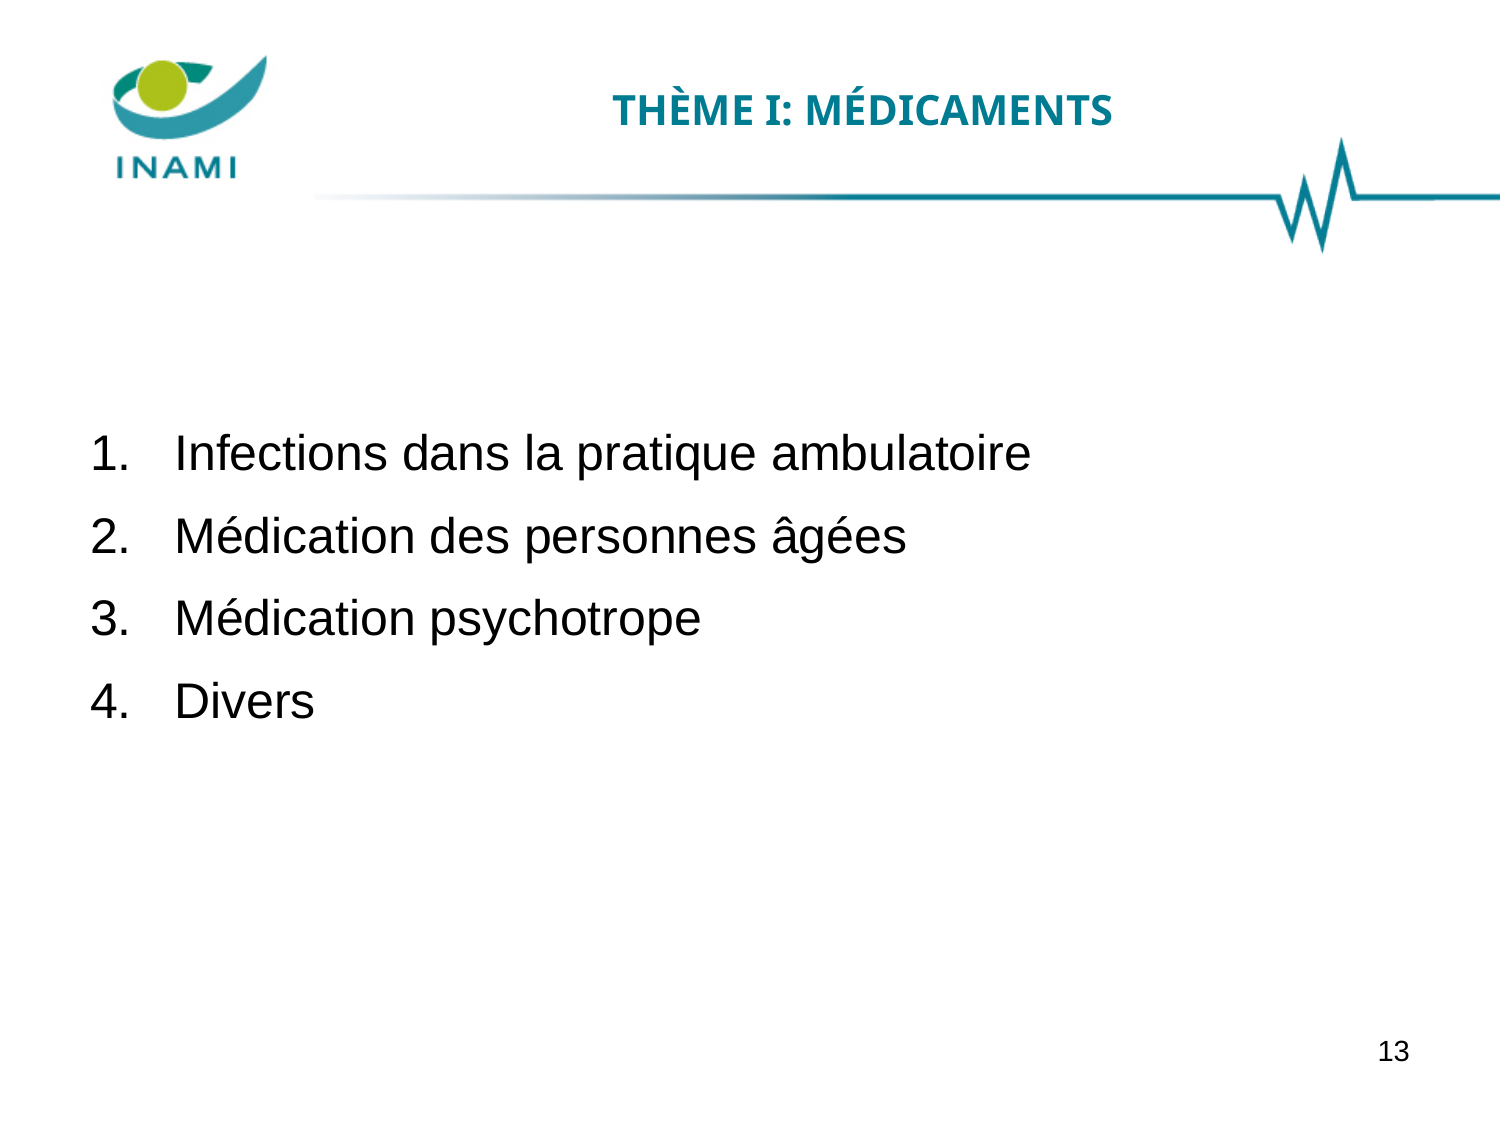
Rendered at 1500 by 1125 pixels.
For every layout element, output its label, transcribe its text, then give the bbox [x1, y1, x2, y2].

title THÈME I: MÉDICAMENTS [301, 45, 1425, 173]
picture [53, 6, 1500, 255]
slide_number 13 [1074, 1024, 1425, 1103]
text_box Infections dans la pratique ambulatoire Médication des personnes âgées Médication psychotrope Divers [74, 262, 1425, 1005]
